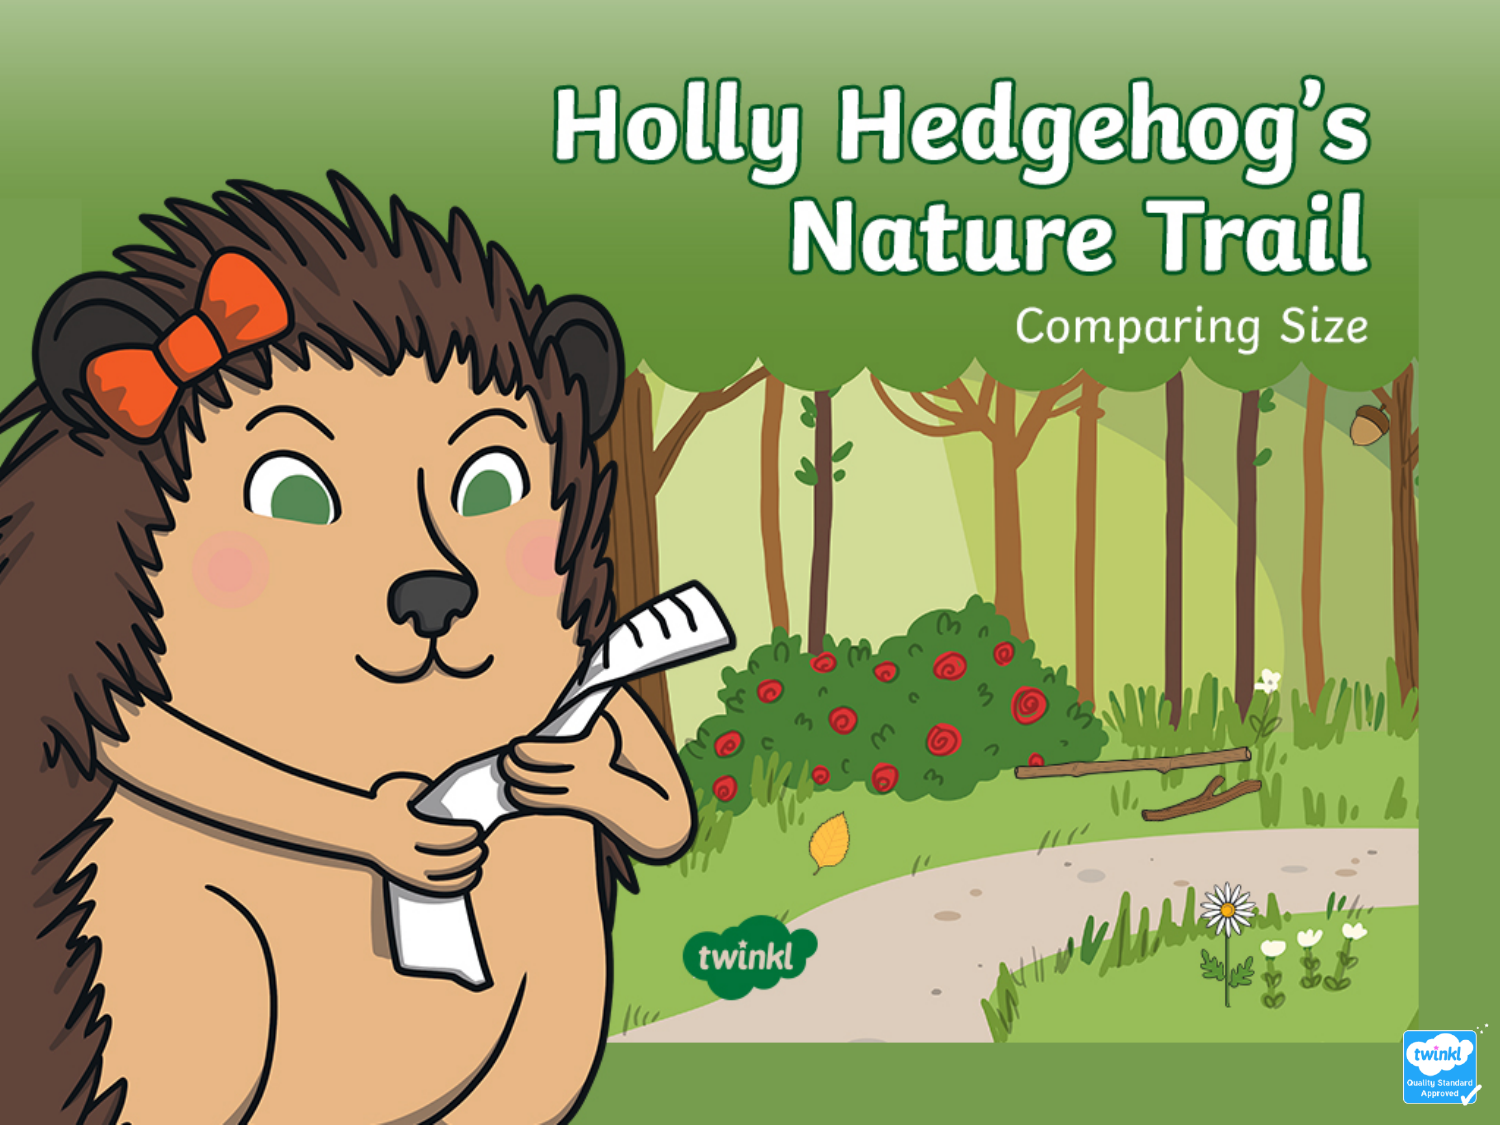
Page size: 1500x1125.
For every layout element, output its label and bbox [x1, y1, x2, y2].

picture [0, 0, 1500, 1125]
text_box [676, 912, 824, 1000]
